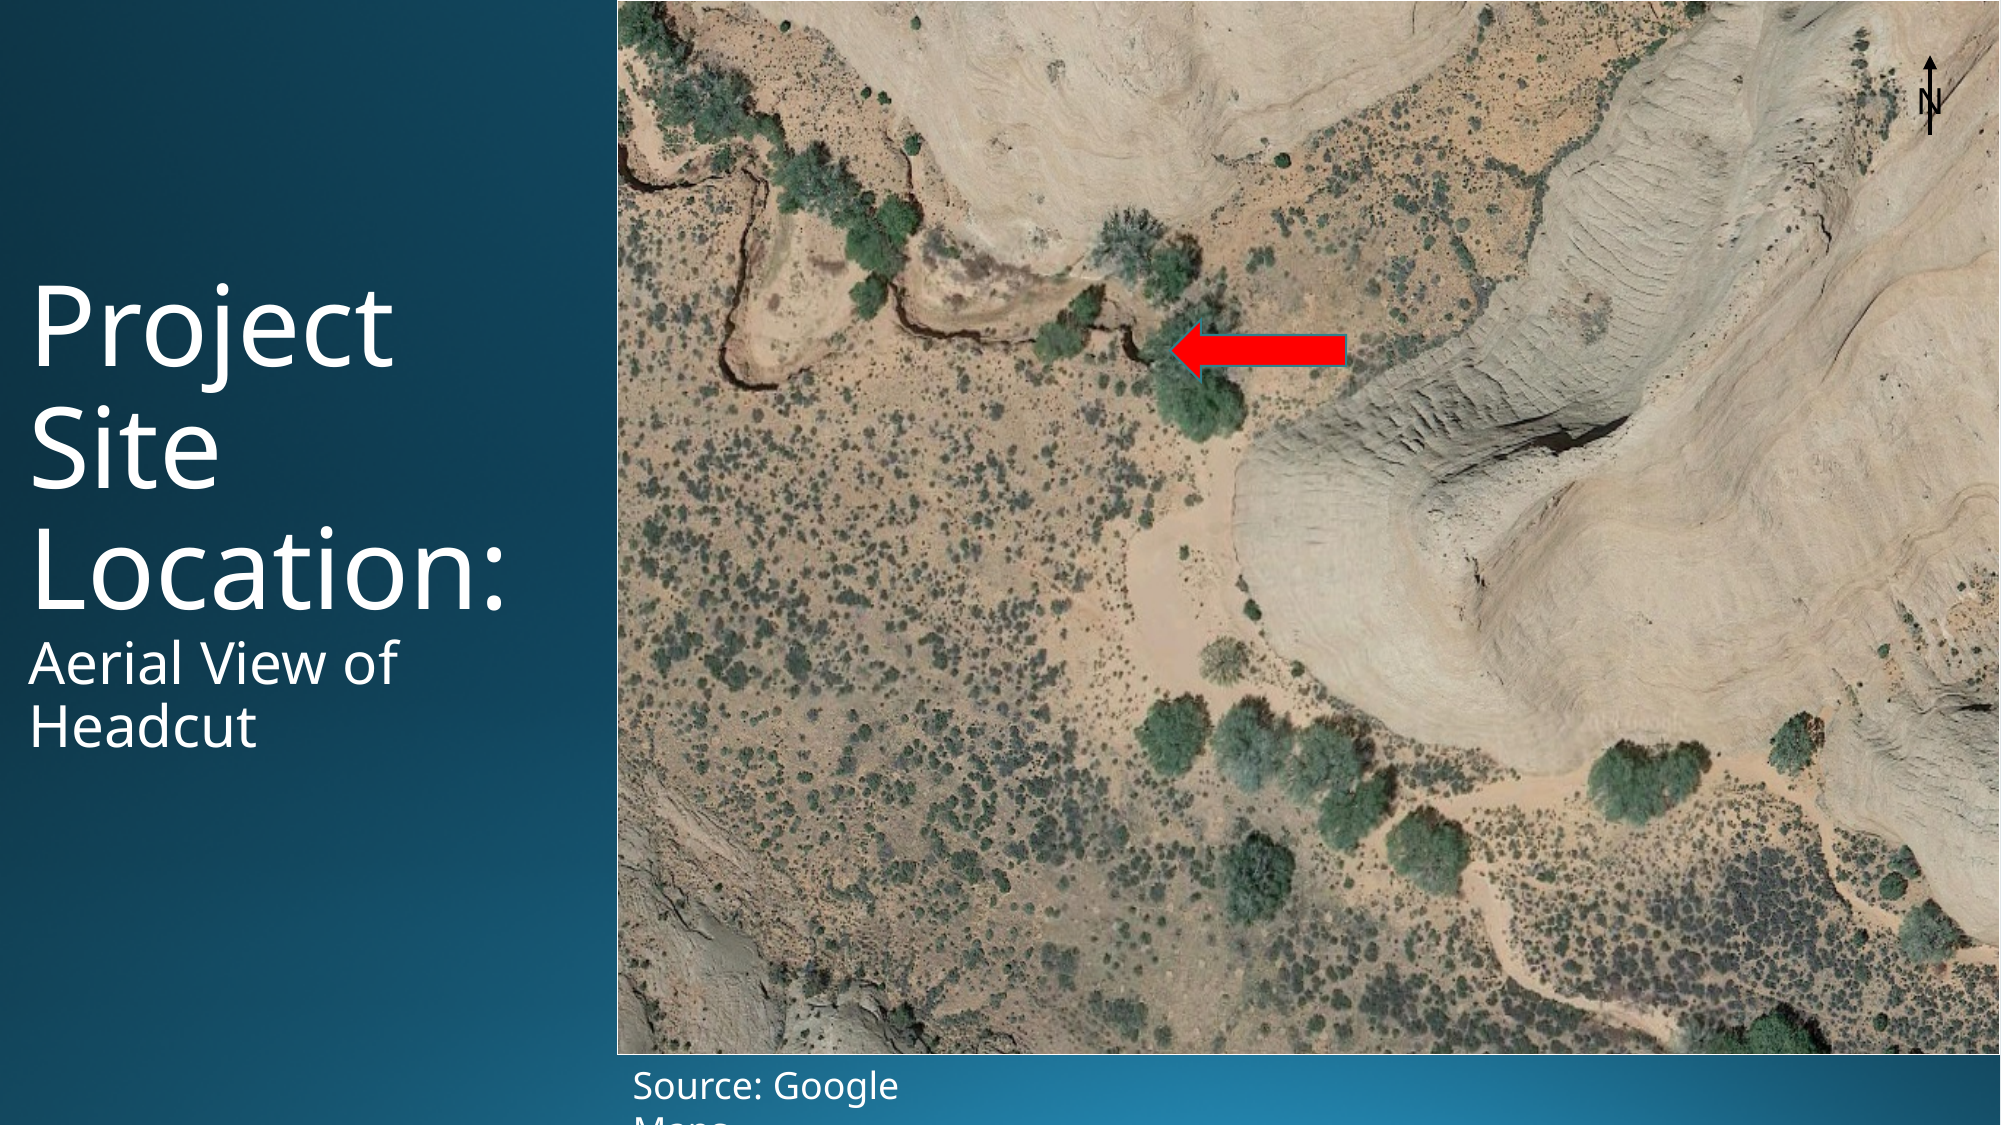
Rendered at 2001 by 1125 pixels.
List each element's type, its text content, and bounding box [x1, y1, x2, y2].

text_box Source: Google Maps [617, 1055, 1013, 1125]
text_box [1900, 55, 1960, 136]
picture [0, 0, 2001, 1125]
title Project Site Location: Aerial View of Headcut [13, 392, 617, 637]
